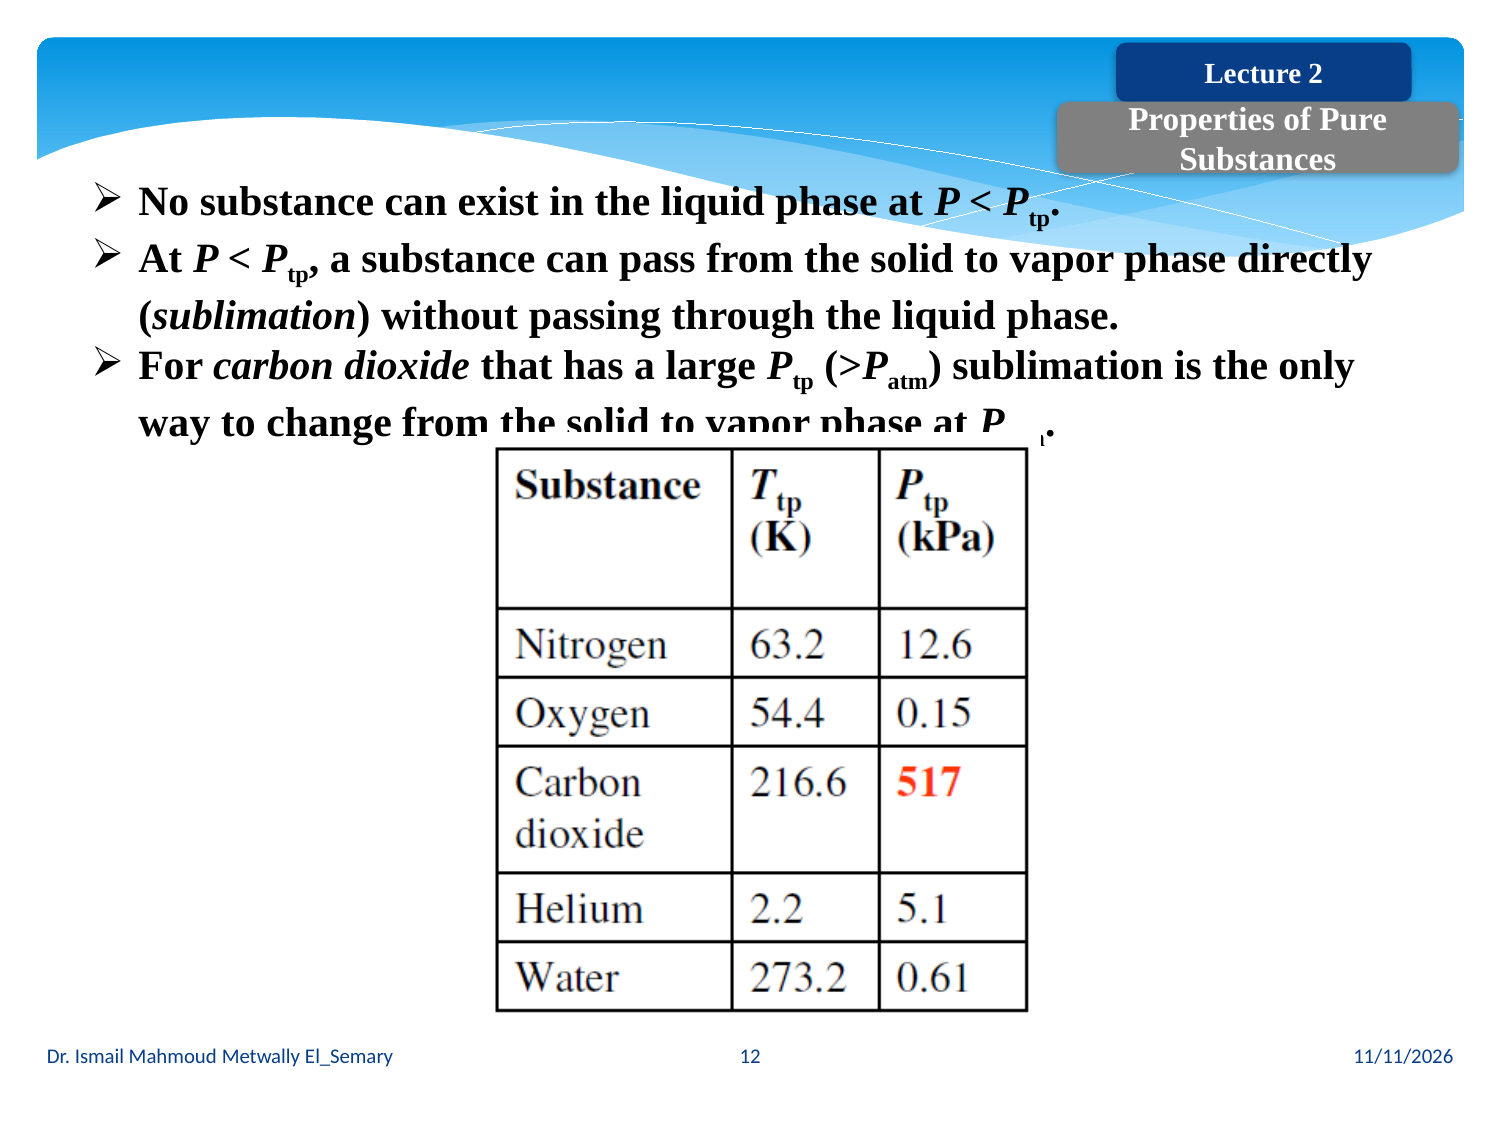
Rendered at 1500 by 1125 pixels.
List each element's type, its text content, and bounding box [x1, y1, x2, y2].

text_box Properties of Pure Substances [1055, 100, 1461, 175]
text_box Lecture 2 [1114, 41, 1413, 100]
text_box No substance can exist in the liquid phase at P < Ptp. At P < Ptp, a substance can pass from the solid to vapor phase directly (sublimation) without passing through the liquid phase. For carbon dioxide that has a large Ptp (>Patm) sublimation is the only way to change from the solid to vapor phase at Patm. [76, 166, 1447, 459]
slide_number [847, 1025, 1469, 1086]
footer Dr. Ismail Mahmoud Metwally El_Semary [31, 1025, 653, 1086]
slide_number 12 [654, 1039, 846, 1086]
picture [477, 432, 1041, 1029]
